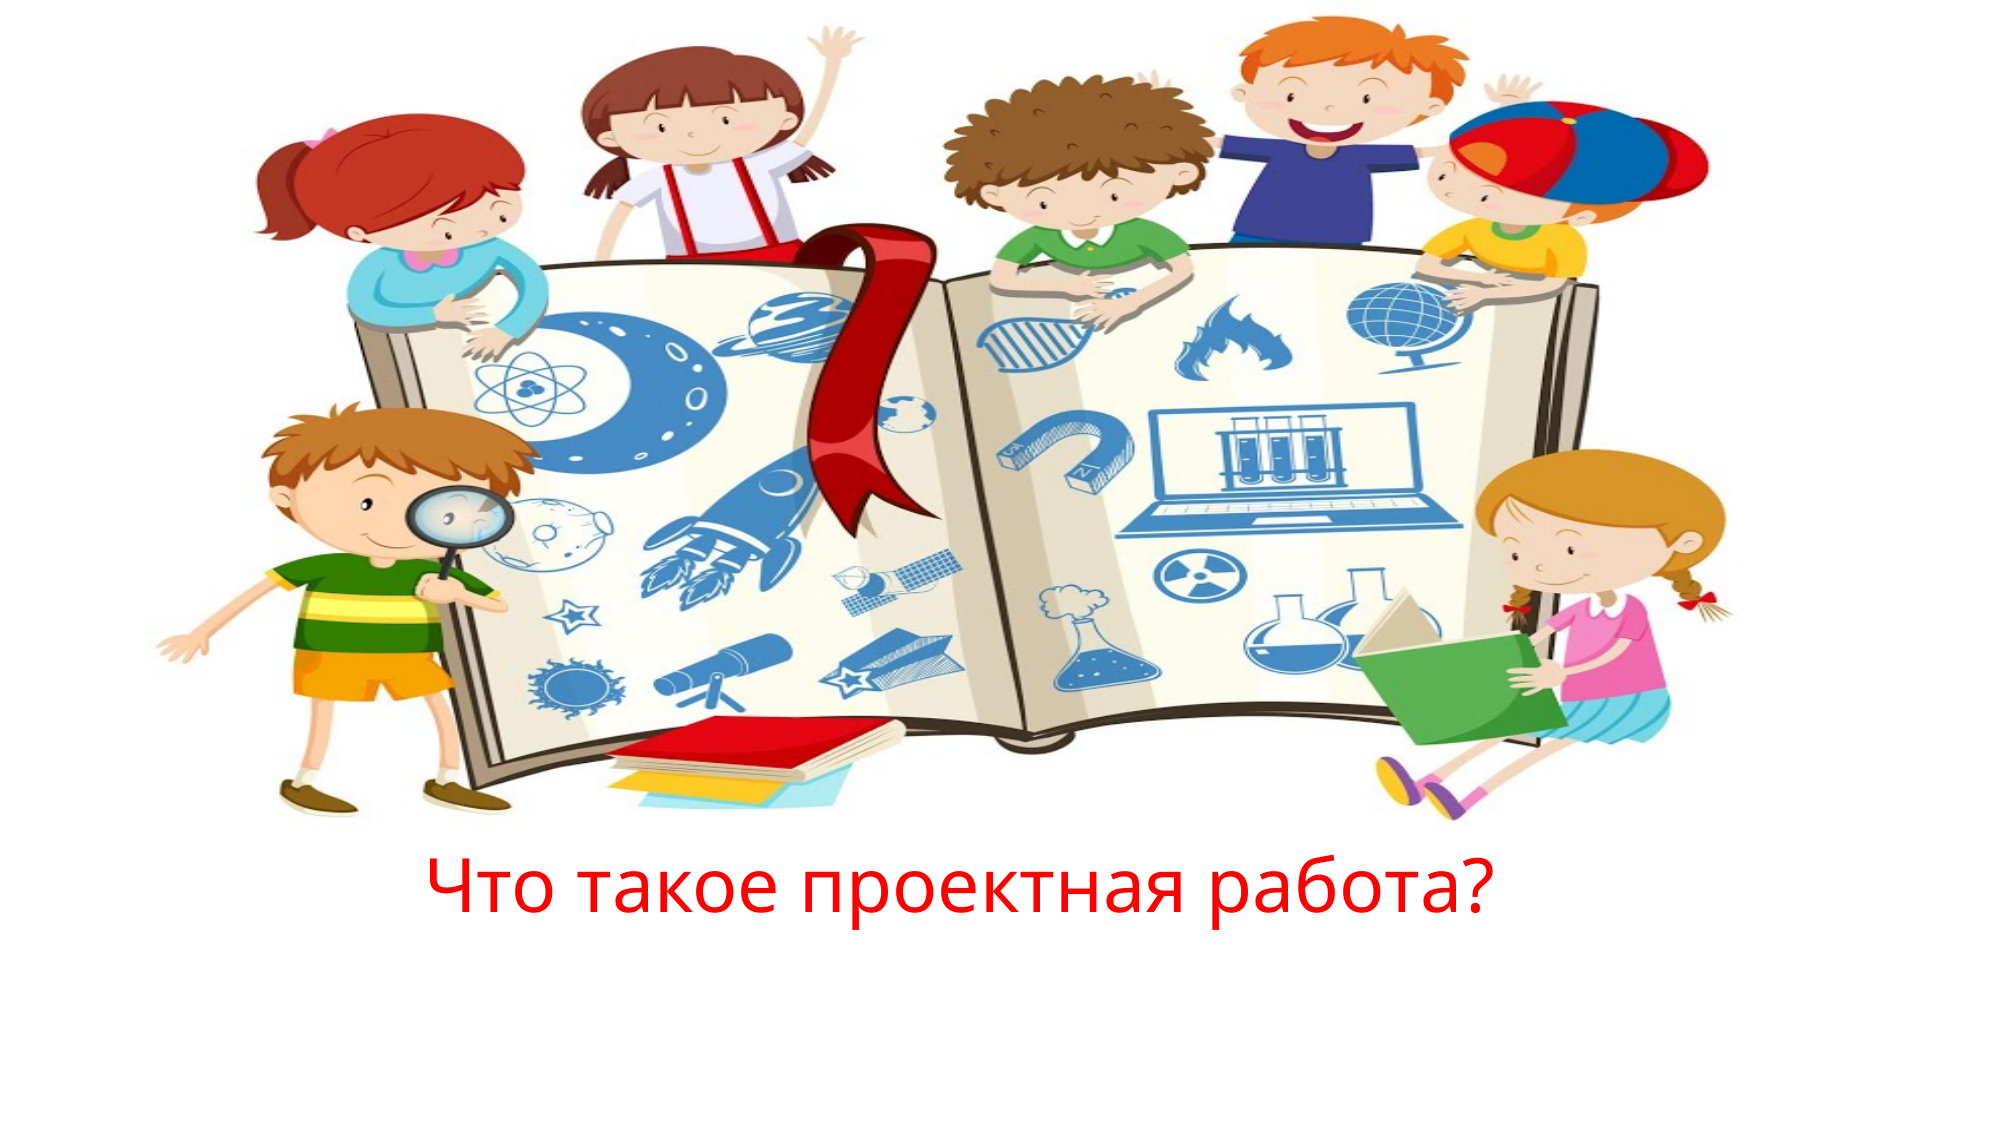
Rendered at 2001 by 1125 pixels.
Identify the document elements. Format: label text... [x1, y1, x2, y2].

text_box Что такое проектная работа? [336, 848, 1584, 936]
picture [143, 0, 1757, 848]
